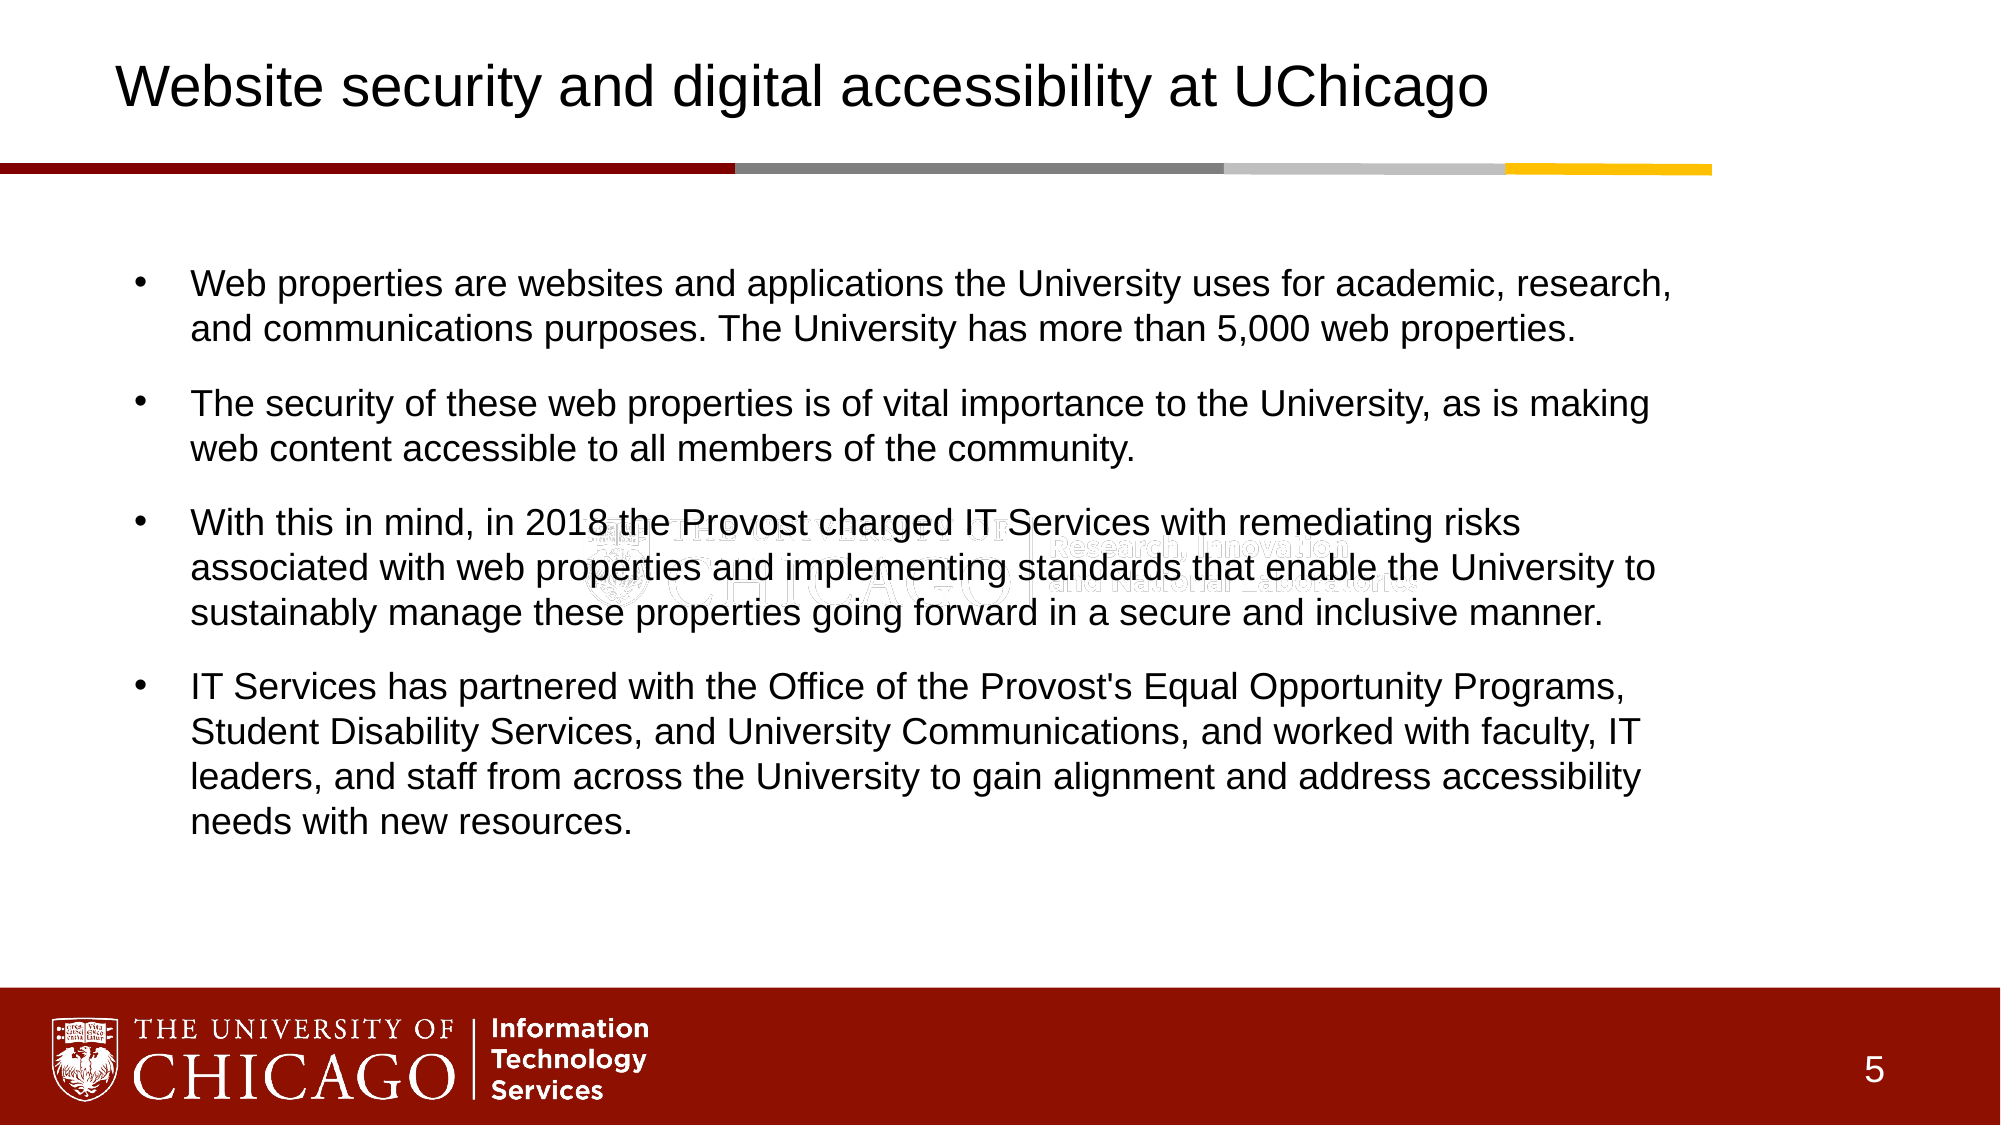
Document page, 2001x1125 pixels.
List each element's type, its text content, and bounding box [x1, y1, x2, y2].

picture [27, 992, 1097, 1125]
title Website security and digital accessibility at UChicago [100, 5, 1901, 161]
list Web properties are websites and applications the University uses for academic, research, and communications purposes. The University has more than 5,000 web properties. The security of these web properties is of vital importance to the University, as is making web content accessible to all members of the community. With this in mind, in 2018 the Provost charged IT Services with remediating risks associated with web properties and implementing standards that enable the University to sustainably manage these properties going forward in a secure and inclusive manner. IT Services has partnered with the Office of the Provost's Equal Opportunity Programs, Student Disability Services, and University Communications, and worked with faculty, IT leaders, and staff from across the University to gain alignment and address accessibility needs with new resources. [100, 251, 1716, 984]
